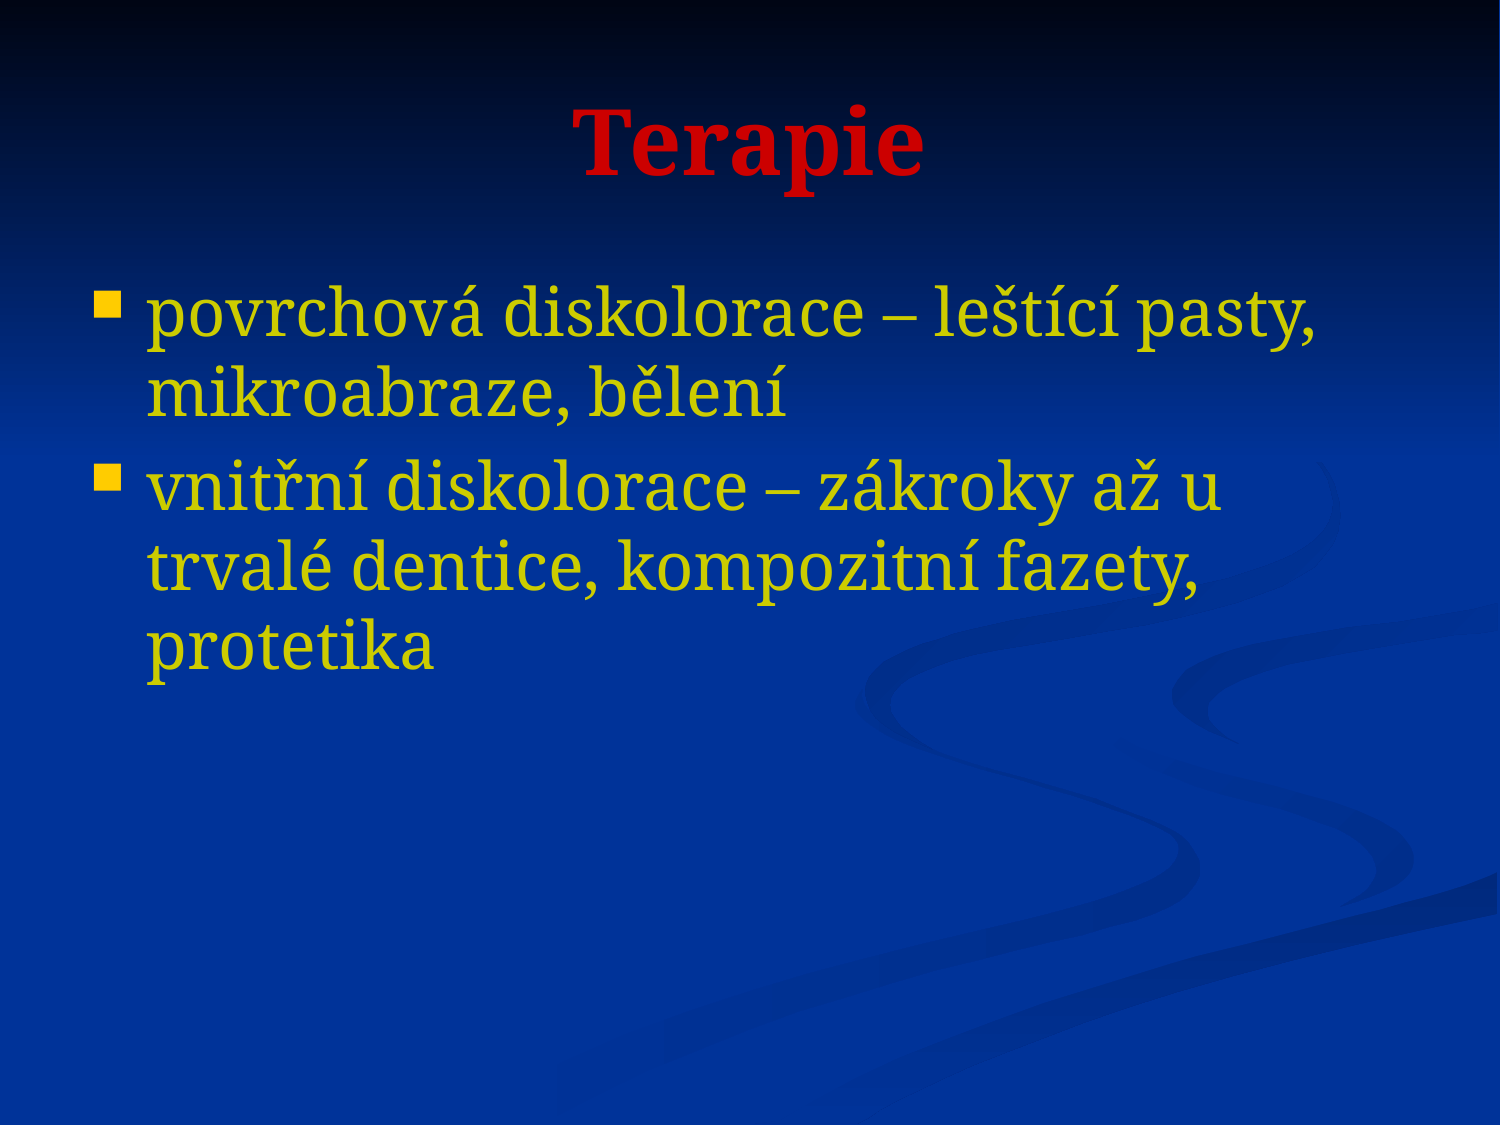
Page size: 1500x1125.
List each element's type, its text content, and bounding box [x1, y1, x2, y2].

title Terapie [75, 45, 1425, 233]
list povrchová diskolorace – leštící pasty, mikroabraze, bělení vnitřní diskolorace – zákroky až u trvalé dentice, kompozitní fazety, protetika [75, 262, 1425, 1005]
